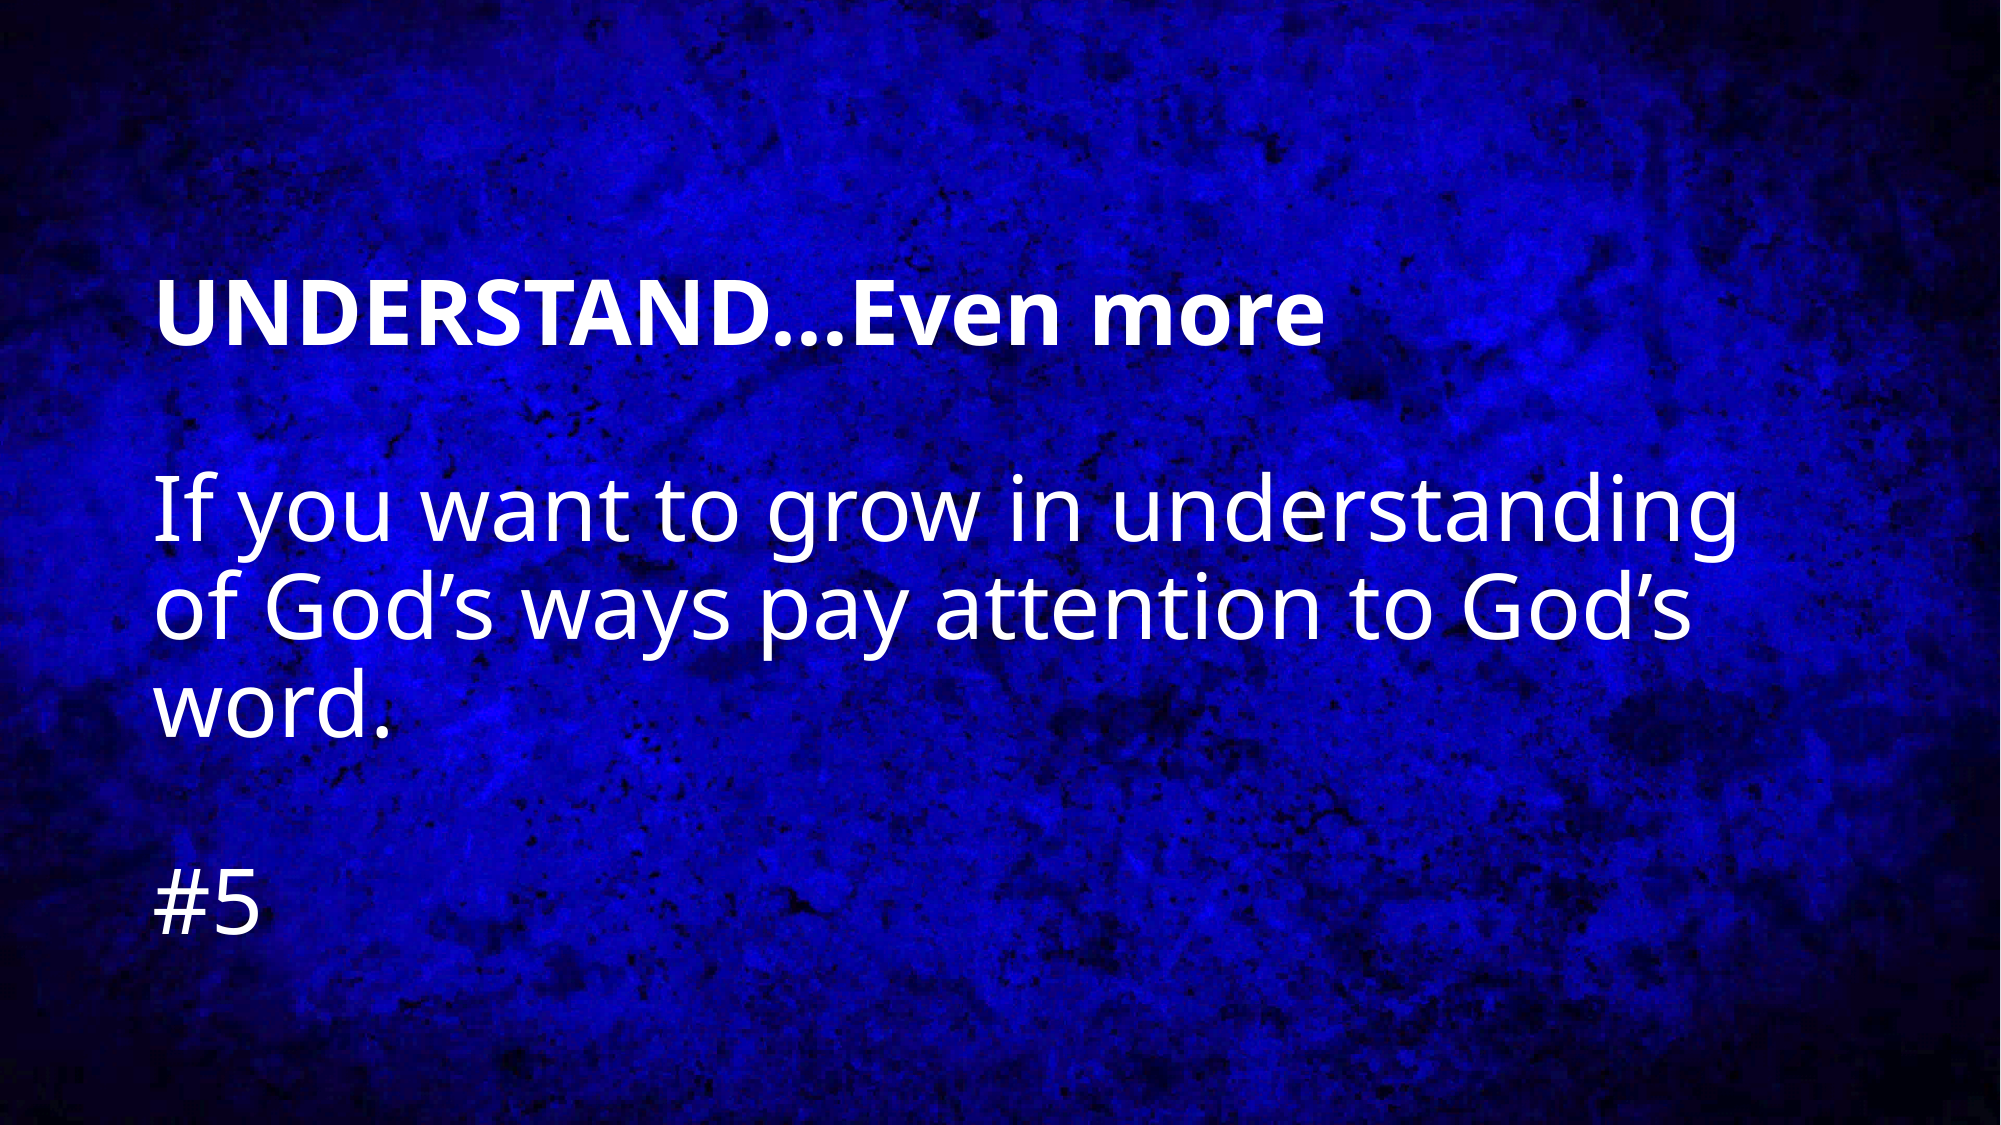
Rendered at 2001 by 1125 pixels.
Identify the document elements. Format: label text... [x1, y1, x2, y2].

title UNDERSTAND…Even more If you want to grow in understanding of God’s ways pay attention to God’s word. #5 [137, 59, 1863, 965]
picture [0, 0, 2001, 1125]
